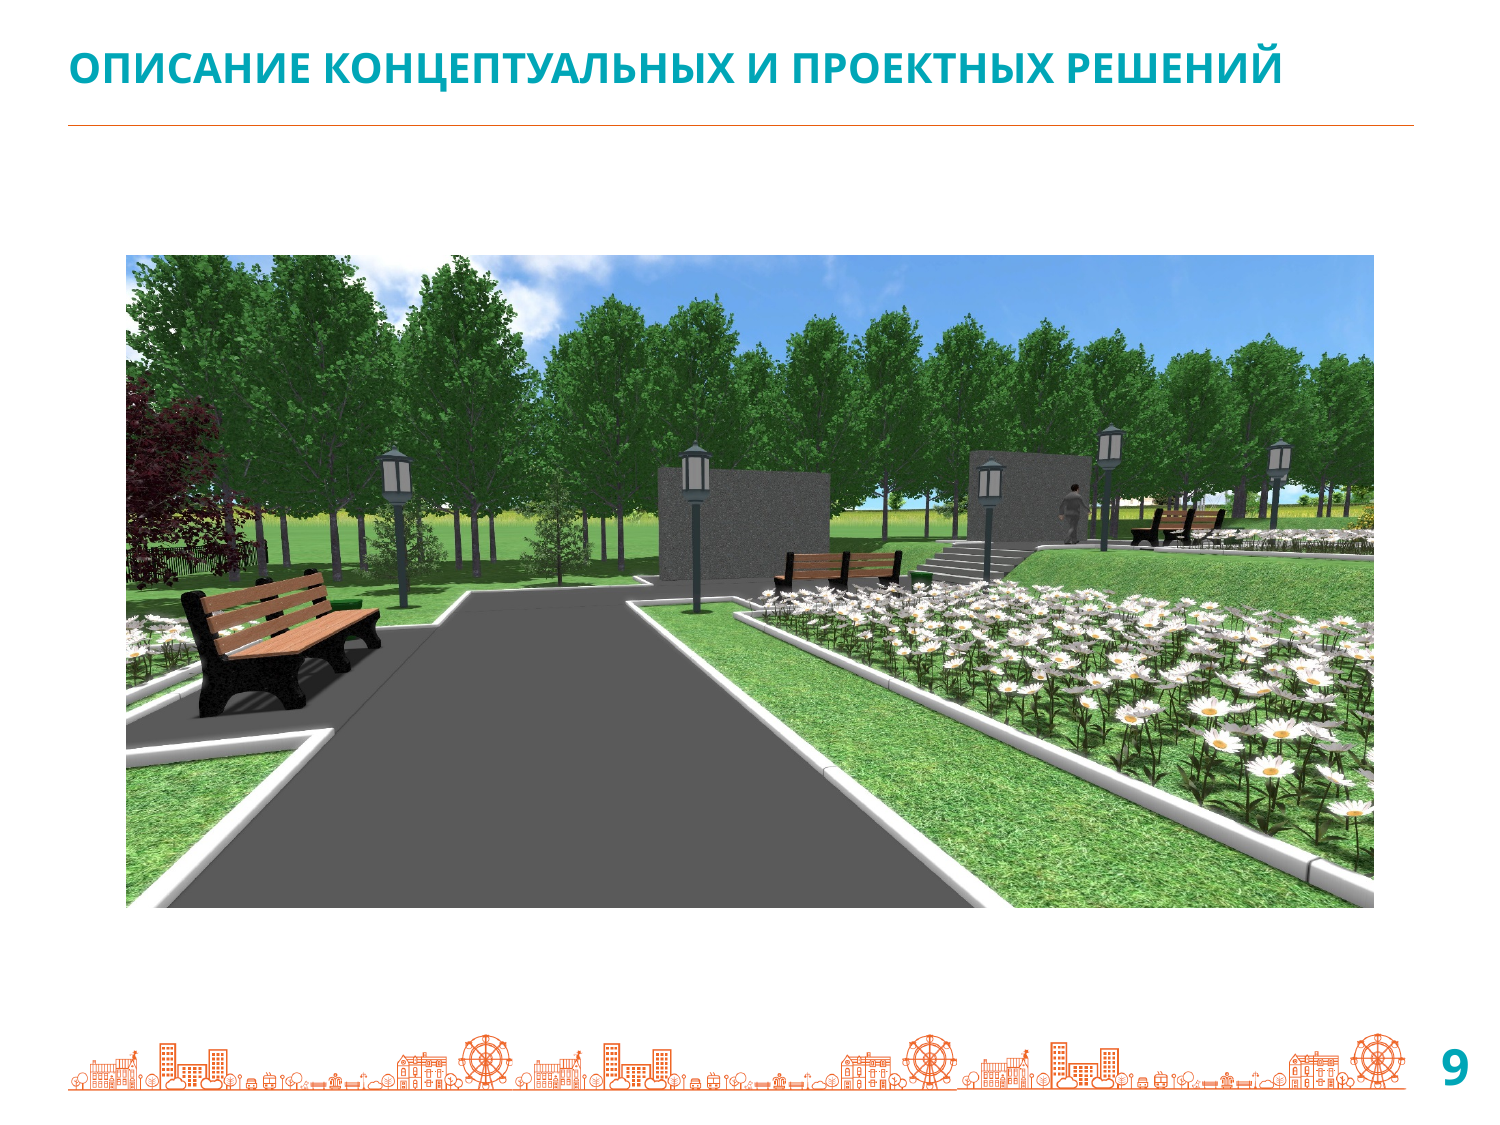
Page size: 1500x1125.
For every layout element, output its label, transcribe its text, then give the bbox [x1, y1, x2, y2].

picture [126, 255, 1374, 908]
picture [67, 1004, 1415, 1125]
text_box 9 [1419, 1018, 1497, 1113]
title ОПИСАНИЕ КОНЦЕПТУАЛЬНЫХ И ПРОЕКТНЫХ РЕШЕНИЙ [53, 19, 1423, 114]
